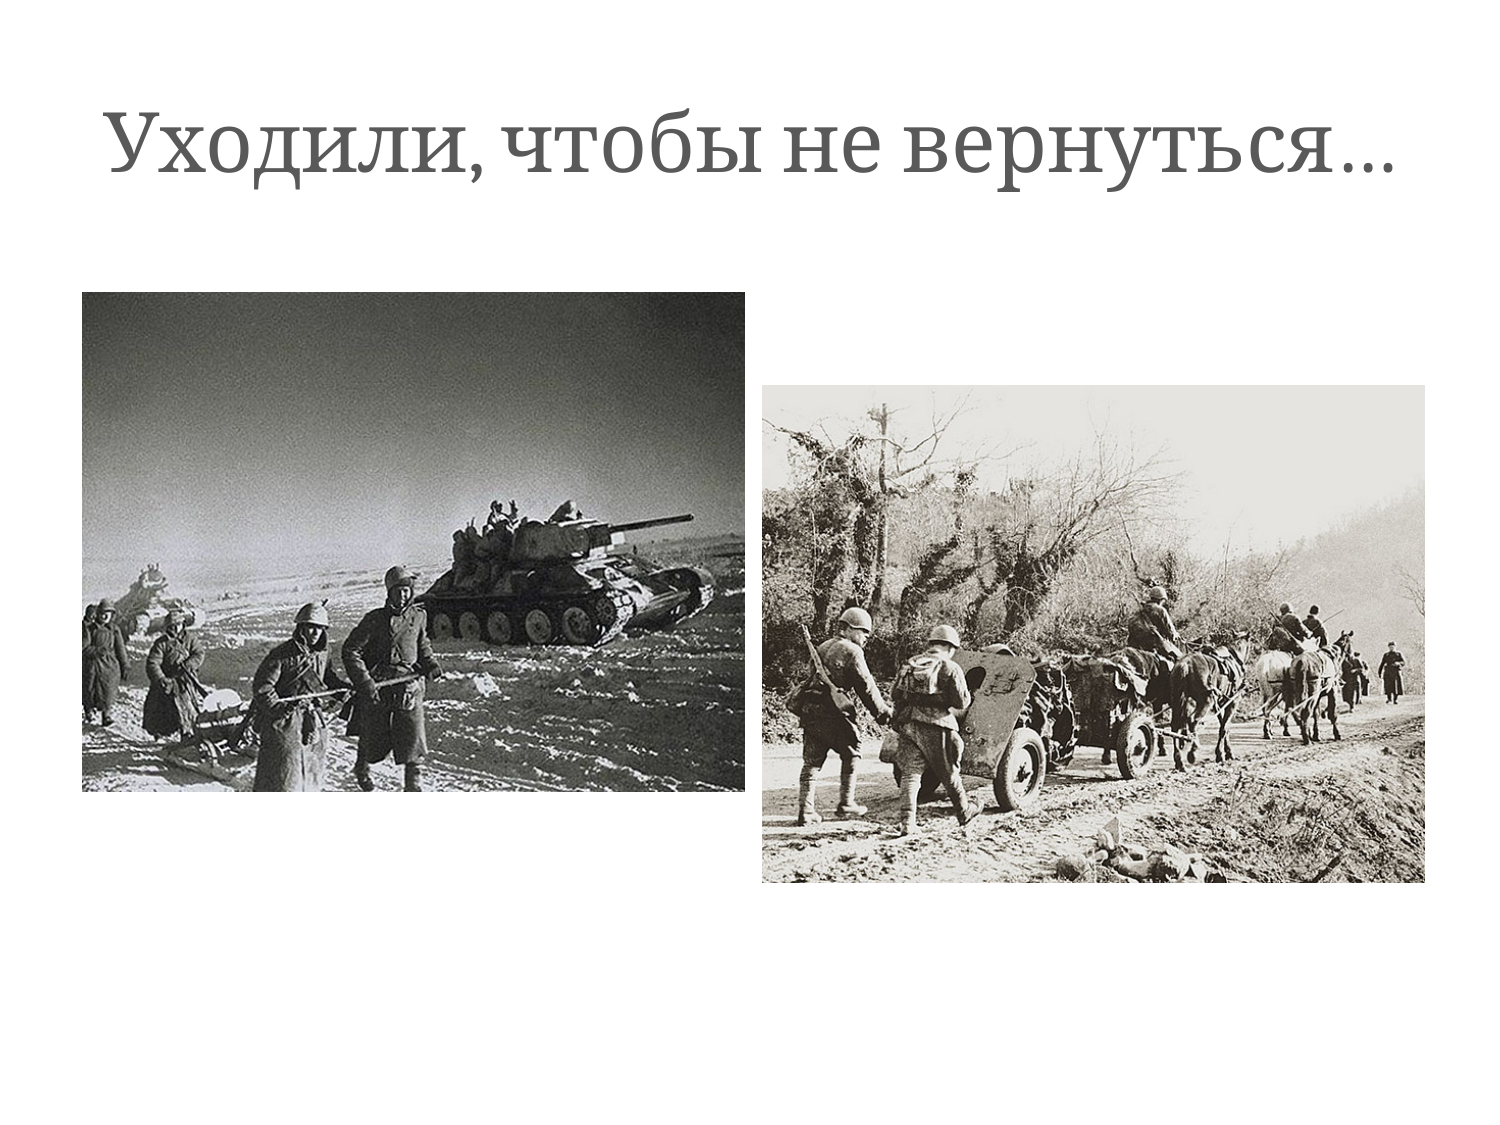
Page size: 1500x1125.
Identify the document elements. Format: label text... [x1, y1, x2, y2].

title Уходили, чтобы не вернуться… [74, 44, 1426, 233]
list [81, 292, 745, 792]
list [762, 384, 1426, 883]
